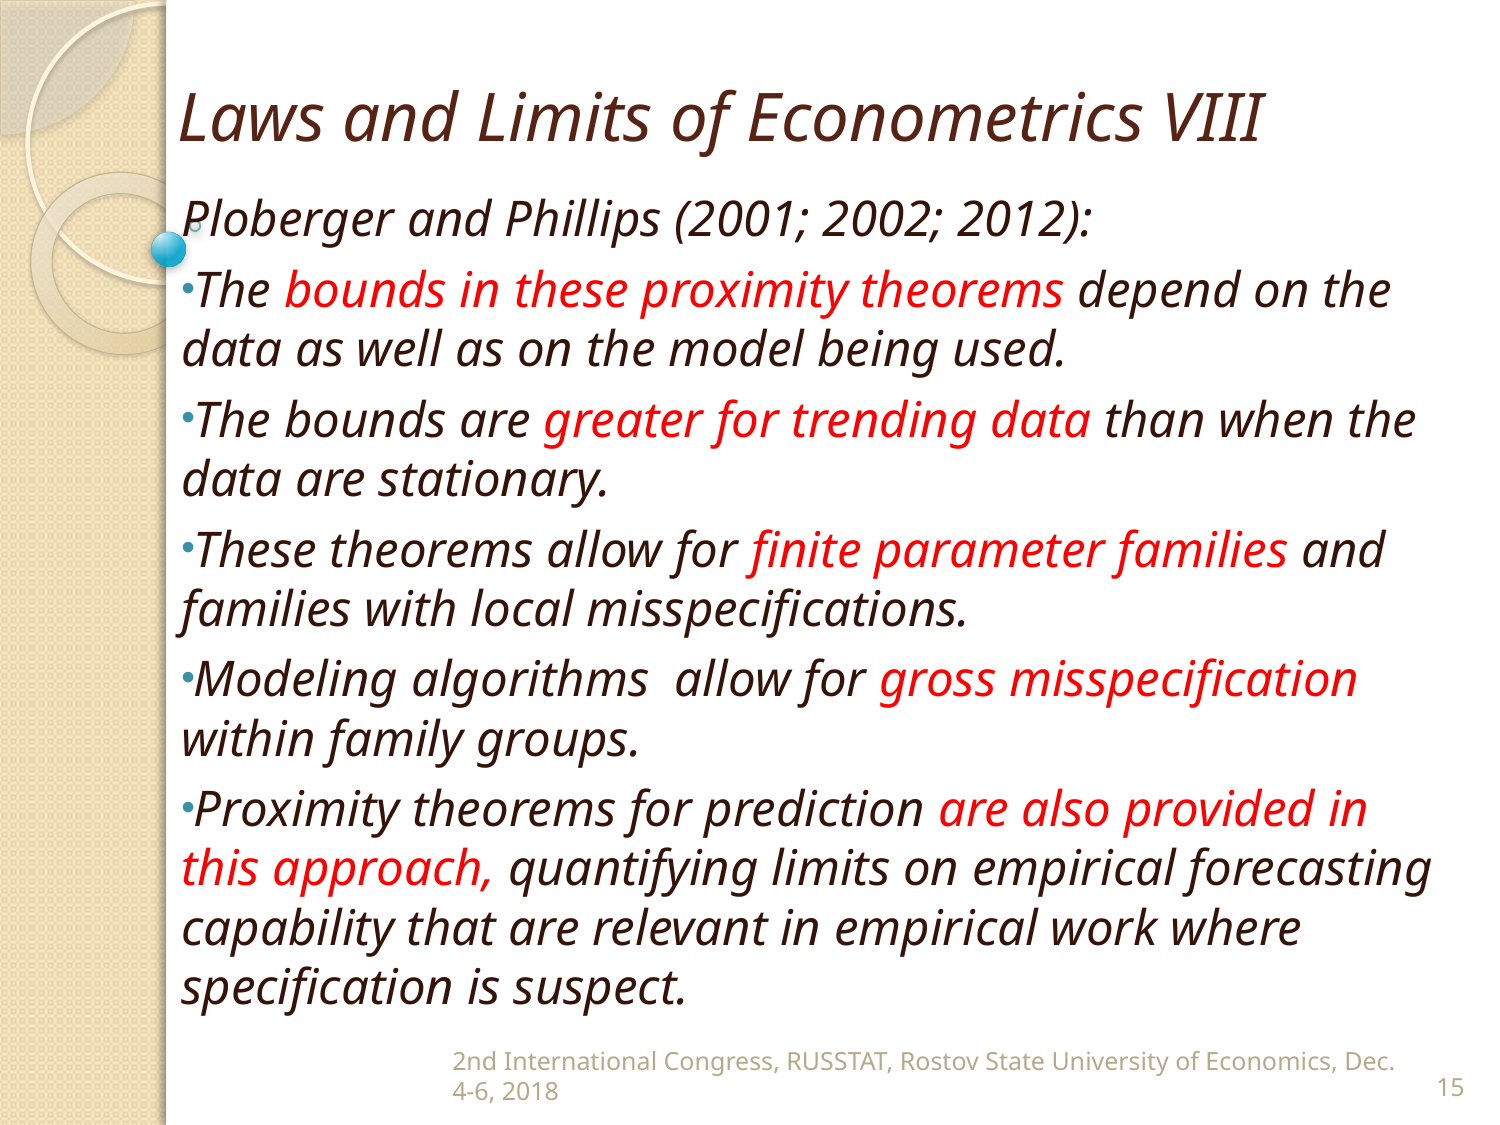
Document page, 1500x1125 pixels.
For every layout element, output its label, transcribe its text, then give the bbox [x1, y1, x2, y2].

footer 2nd International Congress, RUSSTAT, Rostov State University of Economics, Dec. 4-6, 2018 [437, 1034, 1413, 1113]
title Laws and Limits of Econometrics VIII [162, 24, 1450, 163]
slide_number 15 [1413, 1034, 1488, 1113]
subtitle Ploberger and Phillips (2001; 2002; 2012): The bounds in these proximity theorems depend on the data as well as on the model being used. The bounds are greater for trending data than when the data are stationary. These theorems allow for finite parameter families and families with local misspecifications. Modeling algorithms allow for gross misspecification within family groups. Proximity theorems for prediction are also provided in this approach, quantifying limits on empirical forecasting capability that are relevant in empirical work where specification is suspect. [162, 187, 1450, 1025]
